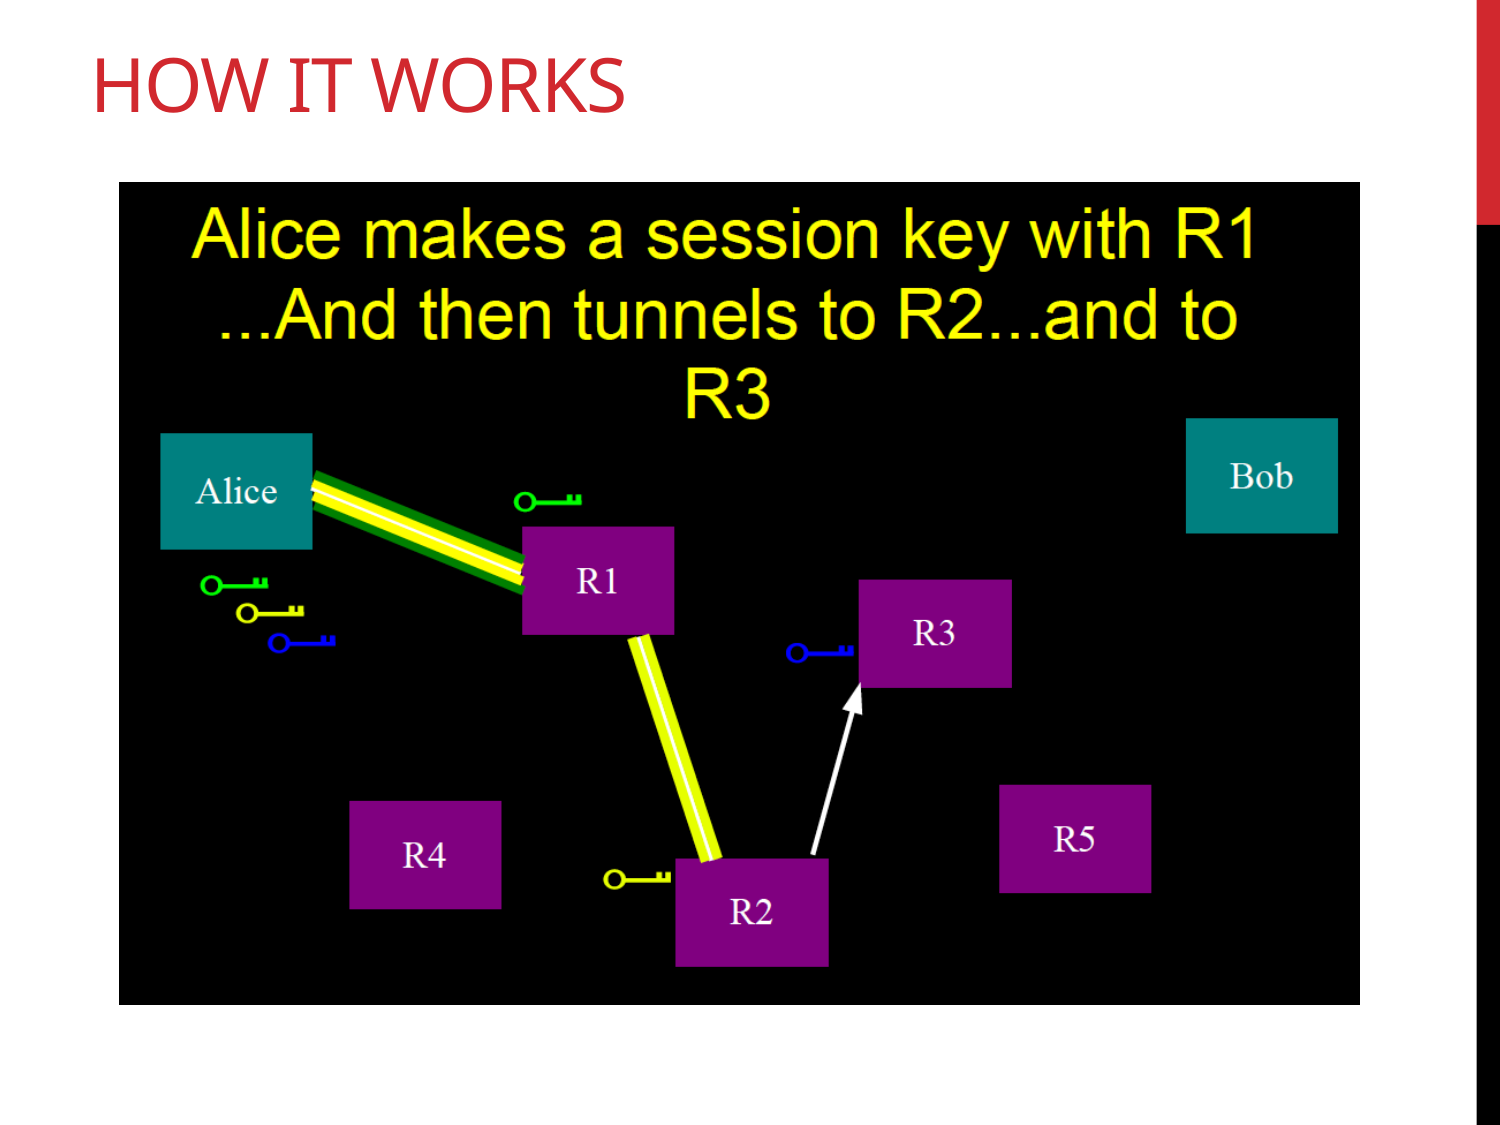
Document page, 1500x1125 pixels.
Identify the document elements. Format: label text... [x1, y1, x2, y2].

title How it works [75, 25, 1405, 136]
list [74, 182, 1406, 1006]
